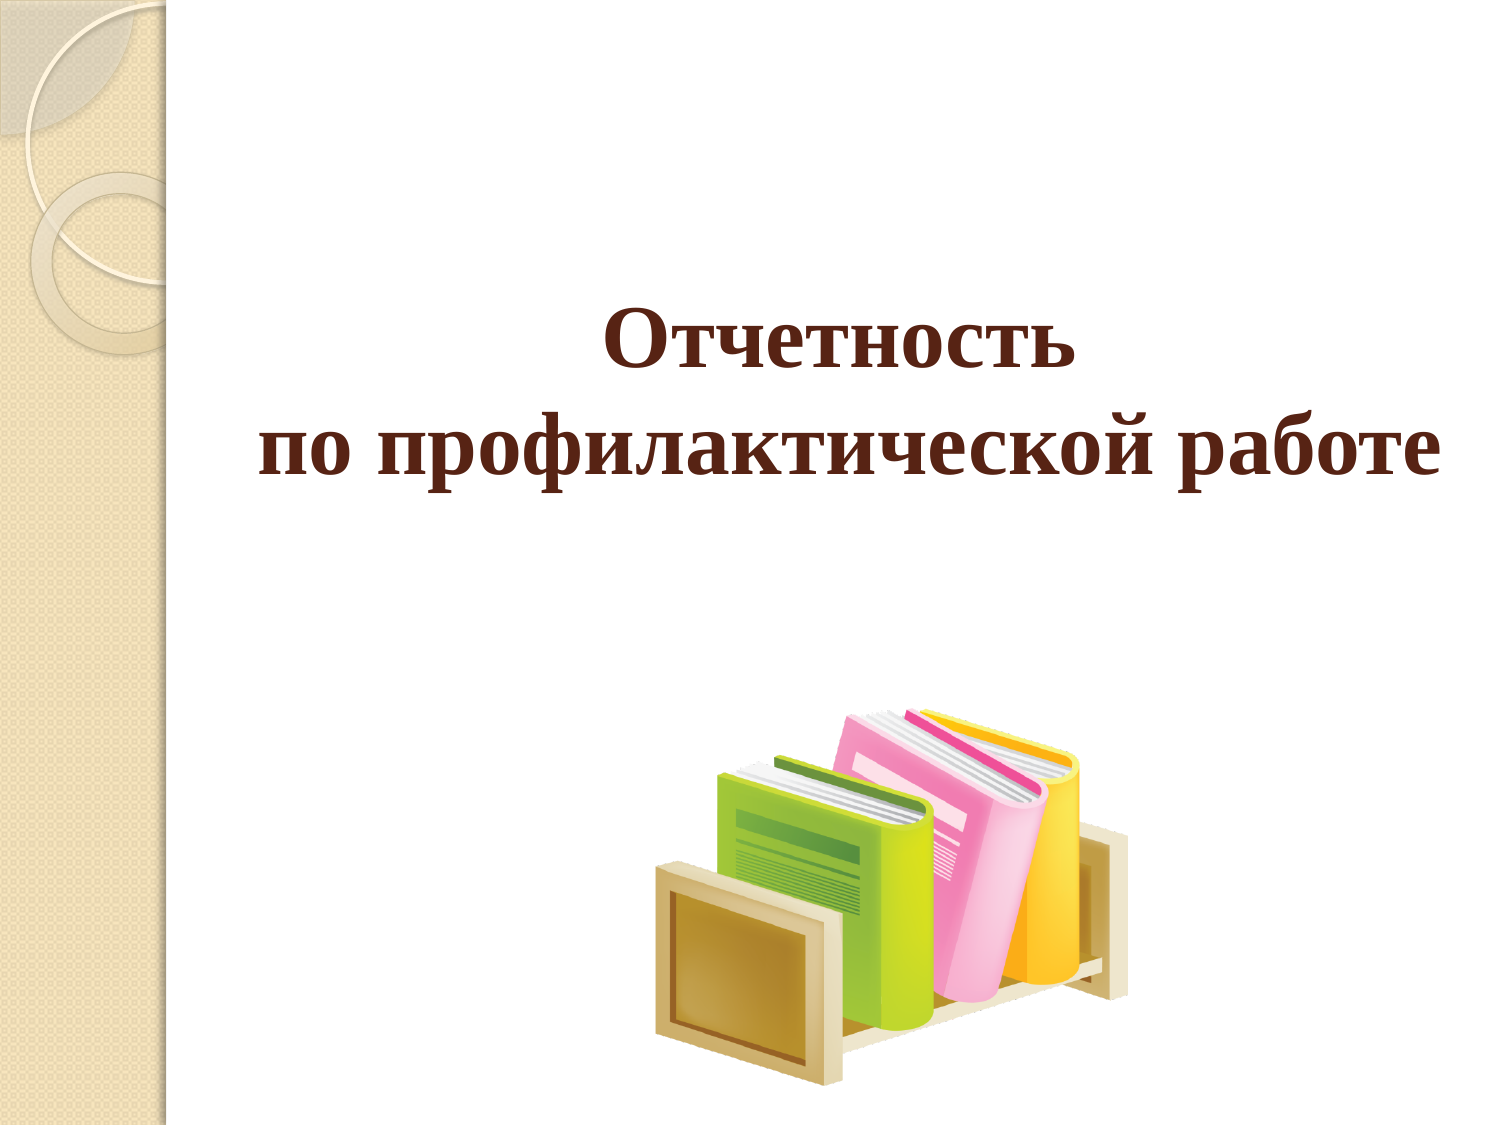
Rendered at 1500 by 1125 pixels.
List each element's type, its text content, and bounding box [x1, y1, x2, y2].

title Отчетность по профилактической работе [235, 137, 1466, 634]
picture [655, 708, 1128, 1087]
